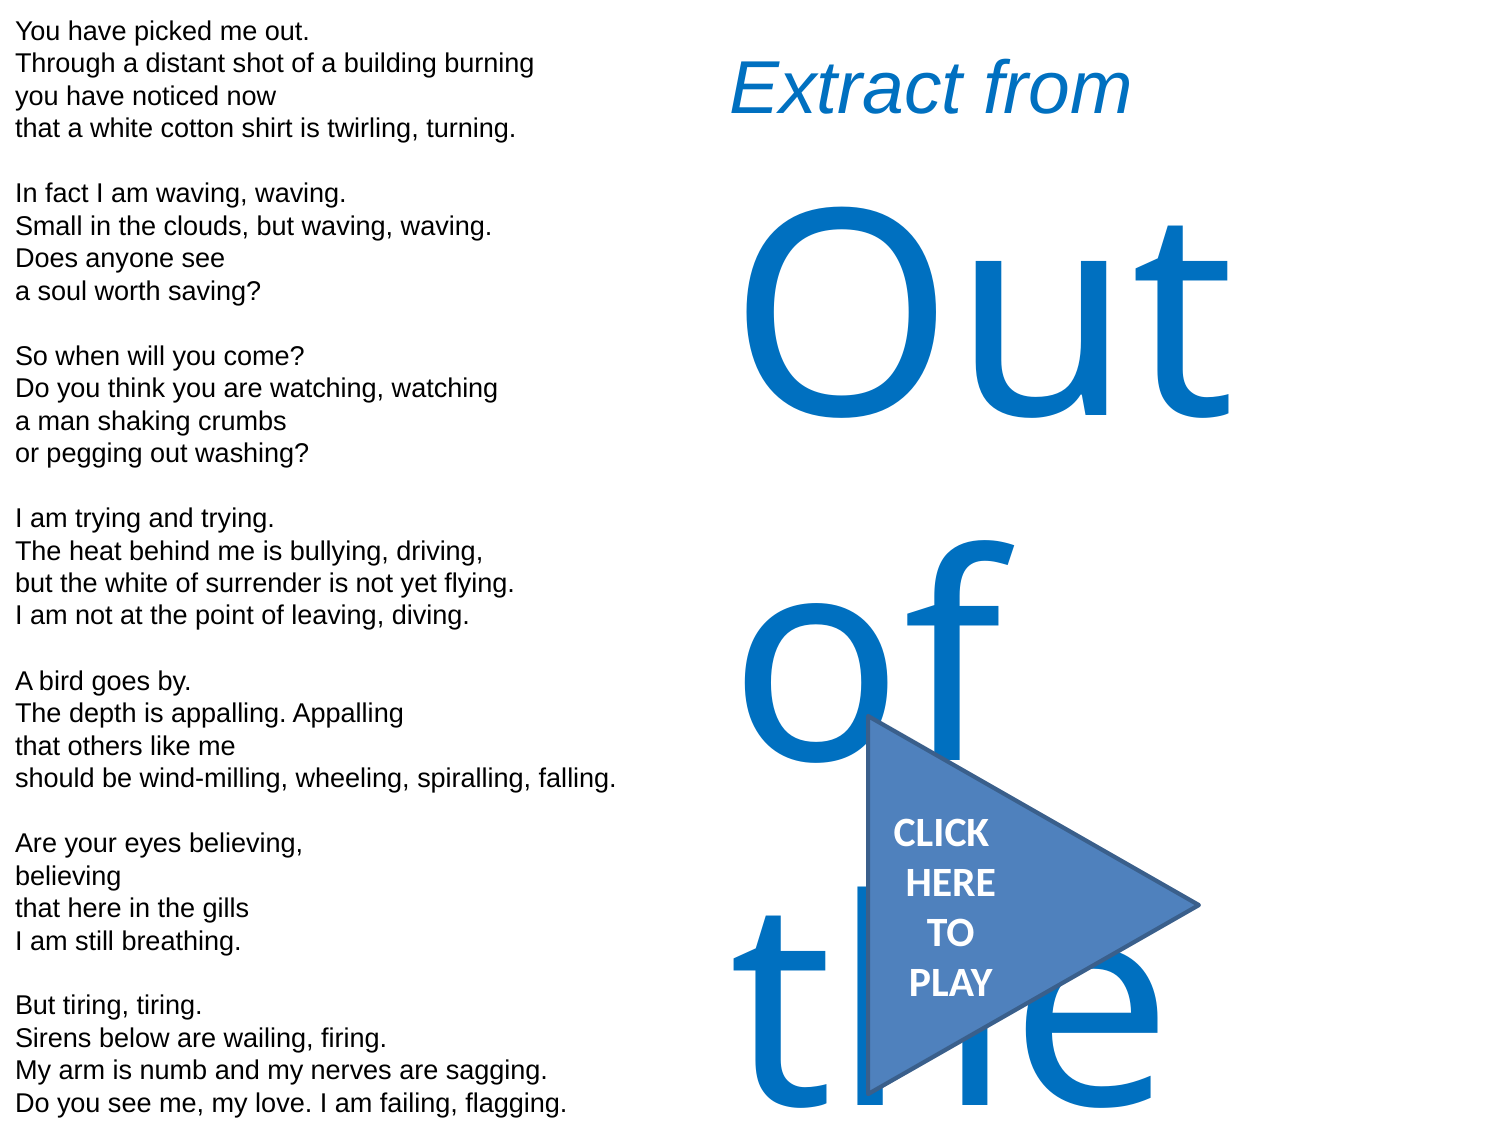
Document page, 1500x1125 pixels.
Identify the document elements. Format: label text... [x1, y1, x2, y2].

text_box You have picked me out. Through a distant shot of a building burning you have noticed now that a white cotton shirt is twirling, turning. In fact I am waving, waving. Small in the clouds, but waving, waving. Does anyone see a soul worth saving? So when will you come? Do you think you are watching, watching a man shaking crumbs or pegging out washing? I am trying and trying. The heat behind me is bullying, driving, but the white of surrender is not yet flying. I am not at the point of leaving, diving. A bird goes by. The depth is appalling. Appalling that others like me should be wind-milling, wheeling, spiralling, falling. Are your eyes believing, believing that here in the gills I am still breathing. But tiring, tiring. Sirens below are wailing, firing. My arm is numb and my nerves are sagging. Do you see me, my love. I am failing, flagging. [0, 5, 1500, 1125]
text_box Extract from Out of the Blue [714, 30, 1500, 1125]
text_box CLICK HERE TO PLAY [866, 714, 1201, 1096]
